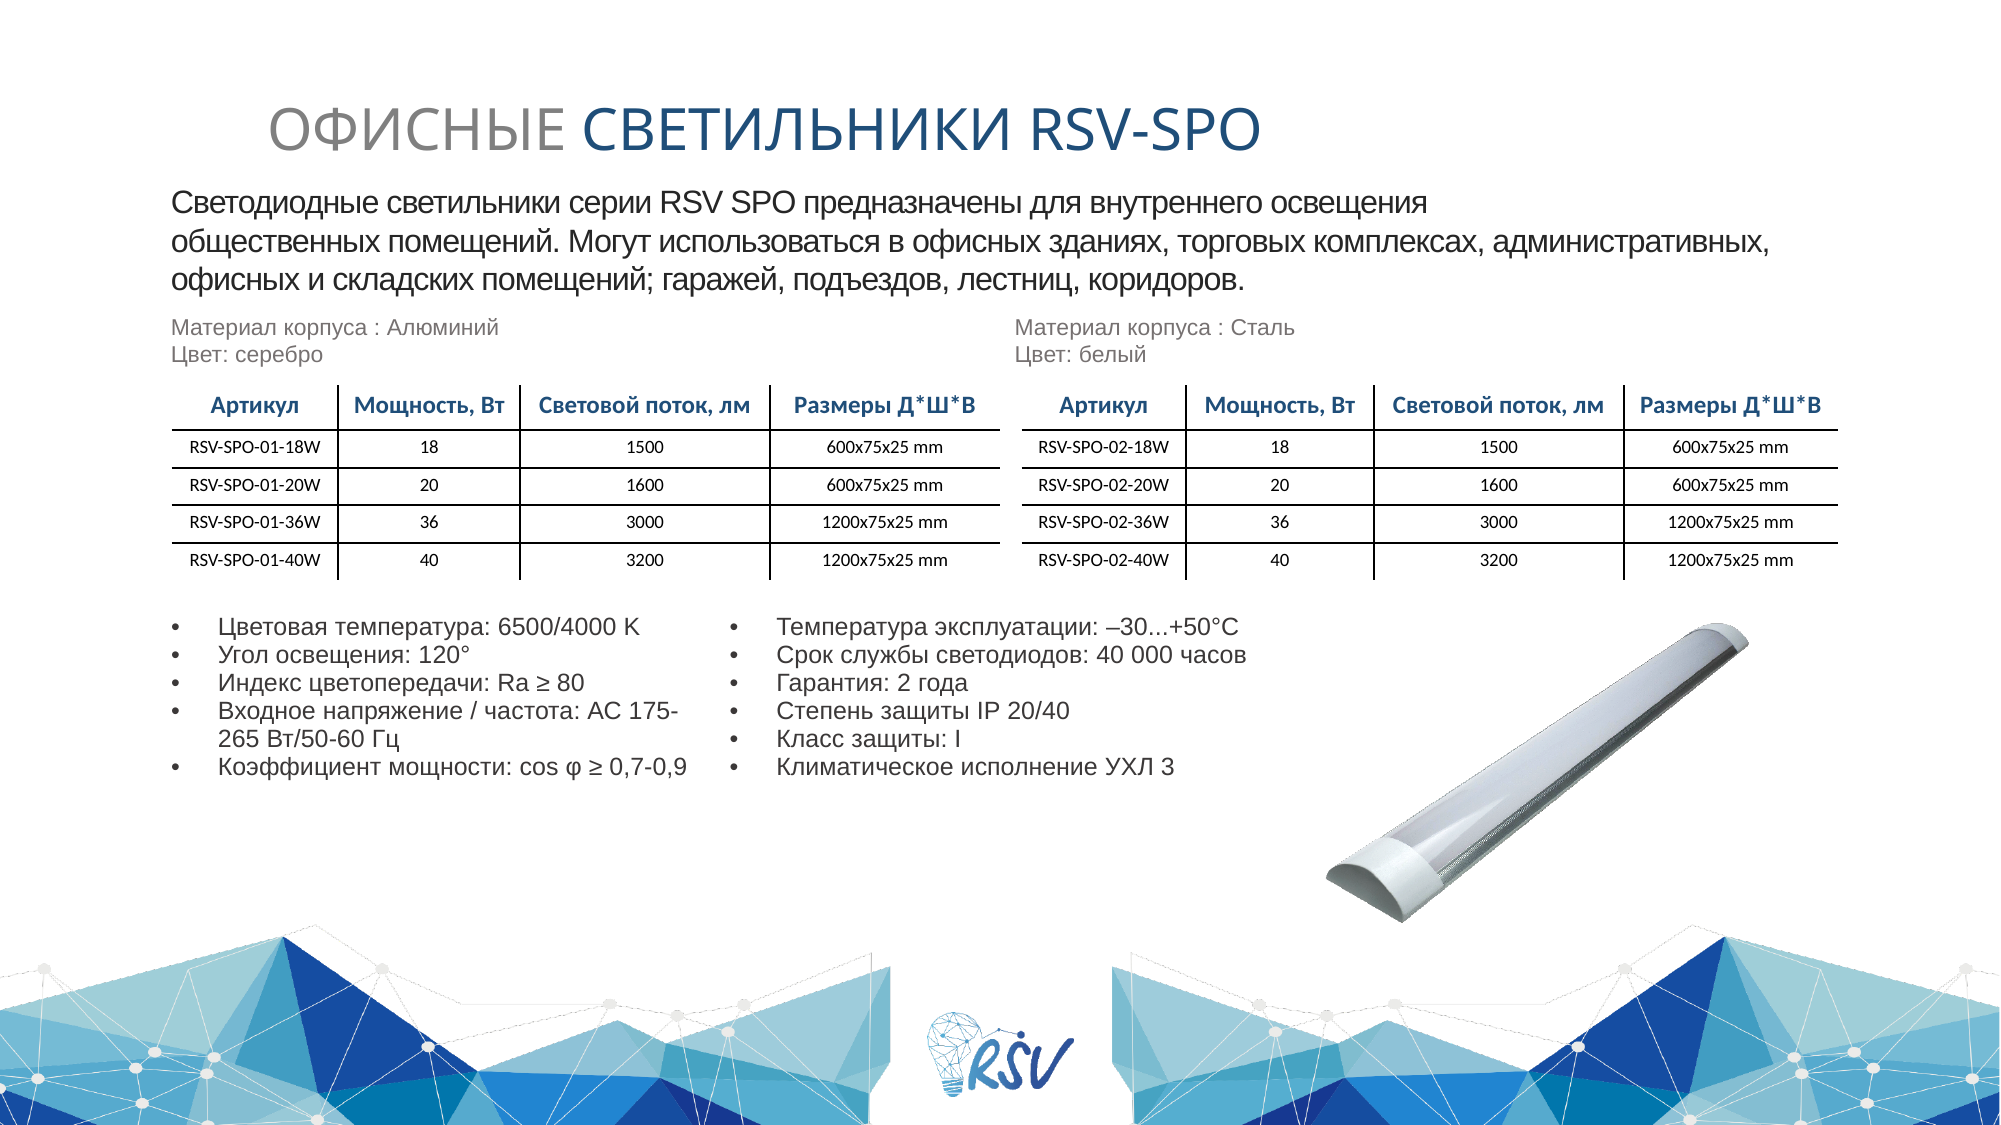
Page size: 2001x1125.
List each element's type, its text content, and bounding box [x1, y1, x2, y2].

text_box ОФИСНЫЕ СВЕТИЛЬНИКИ RSV-SPO [252, 84, 1279, 170]
table_header Мощность, Вт [339, 385, 519, 429]
text_box Светодиодные светильники серии RSV SPO предназначены для внутреннего освещения общественных помещений. Могут использоваться в офисных зданиях, торговых комплексах, административных, офисных и складских помещений; гаражей, подъездов, лестниц, коридоров. [156, 173, 1844, 344]
table_cell 20 [1187, 469, 1373, 504]
table_header Температура эксплуатации: –30...+50°С Срок службы светодиодов: 40 000 часов Гарантия: 2 года Степень защиты IP 20/40 Класс защиты: I Климатическое исполнение УХЛ 3 [715, 605, 1273, 860]
table_cell RSV-SPO-01-18W [172, 431, 337, 467]
table_cell 600x75x25 mm [1625, 431, 1838, 467]
table_cell RSV-SPO-01-20W [172, 469, 337, 504]
table_cell 600x75x25 mm [1625, 469, 1838, 504]
picture [1076, 580, 2000, 1125]
picture [0, 924, 925, 1125]
text_box Материал корпуса : Сталь Цвет: белый [999, 304, 1555, 375]
table_cell 1200x75x25 mm [1625, 506, 1838, 542]
table_cell 3000 [1375, 506, 1623, 542]
text_box Материал корпуса : Алюминий Цвет: серебро [156, 304, 700, 375]
table_cell 1200x75x25 mm [771, 506, 1000, 542]
table_cell 3000 [521, 506, 769, 542]
table_cell 1600 [521, 469, 769, 504]
table_cell 3200 [1375, 544, 1623, 580]
table_cell 40 [339, 544, 519, 580]
table_cell 1500 [1375, 431, 1623, 467]
table_cell RSV-SPO-01-40W [172, 544, 337, 580]
table_cell RSV-SPO-02-20W [1022, 469, 1185, 504]
table_cell 600x75x25 mm [771, 431, 1000, 467]
table_header Размеры Д*Ш*В [771, 385, 1000, 429]
table_cell 1600 [1375, 469, 1623, 504]
table_header Световой поток, лм [521, 385, 769, 429]
table_header Световой поток, лм [1375, 385, 1623, 429]
table_cell 40 [1187, 544, 1373, 580]
table_cell 18 [1187, 431, 1373, 467]
table_header Артикул [1022, 385, 1185, 429]
table_cell RSV-SPO-02-18W [1022, 431, 1185, 467]
table_header Размеры Д*Ш*В [1625, 385, 1838, 429]
table_cell 3200 [521, 544, 769, 580]
table_header Артикул [172, 385, 337, 429]
table_header Цветовая температура: 6500/4000 K Угол освещения: 120° Индекс цветопередачи: Ra ≥ 80 Входное напряжение / частота: АС 175-265 Вт/50-60 Гц Коэффициент мощности: cos φ ≥ 0,7-0,9 [156, 605, 715, 860]
table_cell 1500 [521, 431, 769, 467]
table_cell 1200x75x25 mm [1625, 544, 1838, 580]
table_cell 36 [1187, 506, 1373, 542]
table_cell RSV-SPO-02-36W [1022, 506, 1185, 542]
table_cell 1200x75x25 mm [771, 544, 1000, 580]
picture [927, 1012, 1074, 1098]
table_cell 18 [339, 431, 519, 467]
table_cell 36 [339, 506, 519, 542]
table_cell 600x75x25 mm [771, 469, 1000, 504]
table_cell 20 [339, 469, 519, 504]
table_cell RSV-SPO-01-36W [172, 506, 337, 542]
table_cell RSV-SPO-02-40W [1022, 544, 1185, 580]
table_header Мощность, Вт [1187, 385, 1373, 429]
